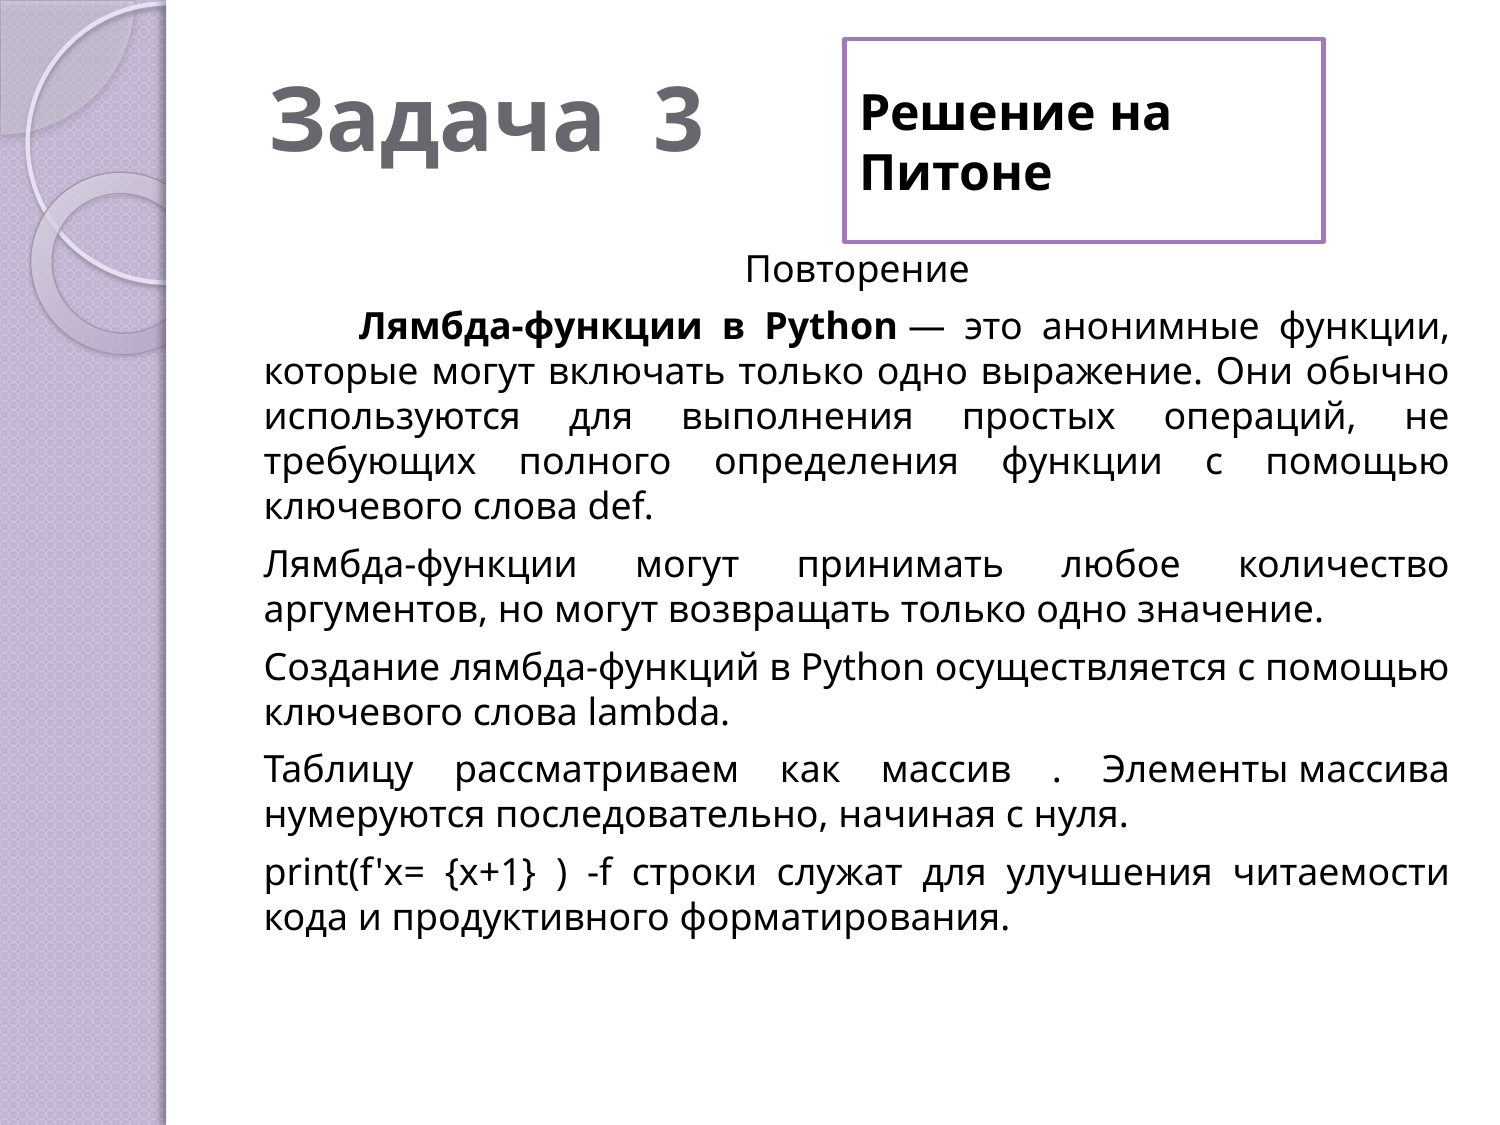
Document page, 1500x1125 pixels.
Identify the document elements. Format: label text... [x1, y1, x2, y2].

list Повторение Лямбда-функции в Python — это анонимные функции, которые могут включать только одно выражение. Они обычно используются для выполнения простых операций, не требующих полного определения функции с помощью ключевого слова def. Лямбда-функции могут принимать любое количество аргументов, но могут возвращать только одно значение. Создание лямбда-функций в Python осуществляется с помощью ключевого слова lambda. Таблицу рассматриваем как массив . Элементы массива нумеруются последовательно, начиная с нуля. print(f'x= {x+1} ) -f строки служат для улучшения читаемости кода и продуктивного форматирования. [235, 237, 1466, 1025]
title Решение на Питоне [842, 37, 1326, 244]
text_box Задача 3 [253, 54, 1235, 222]
